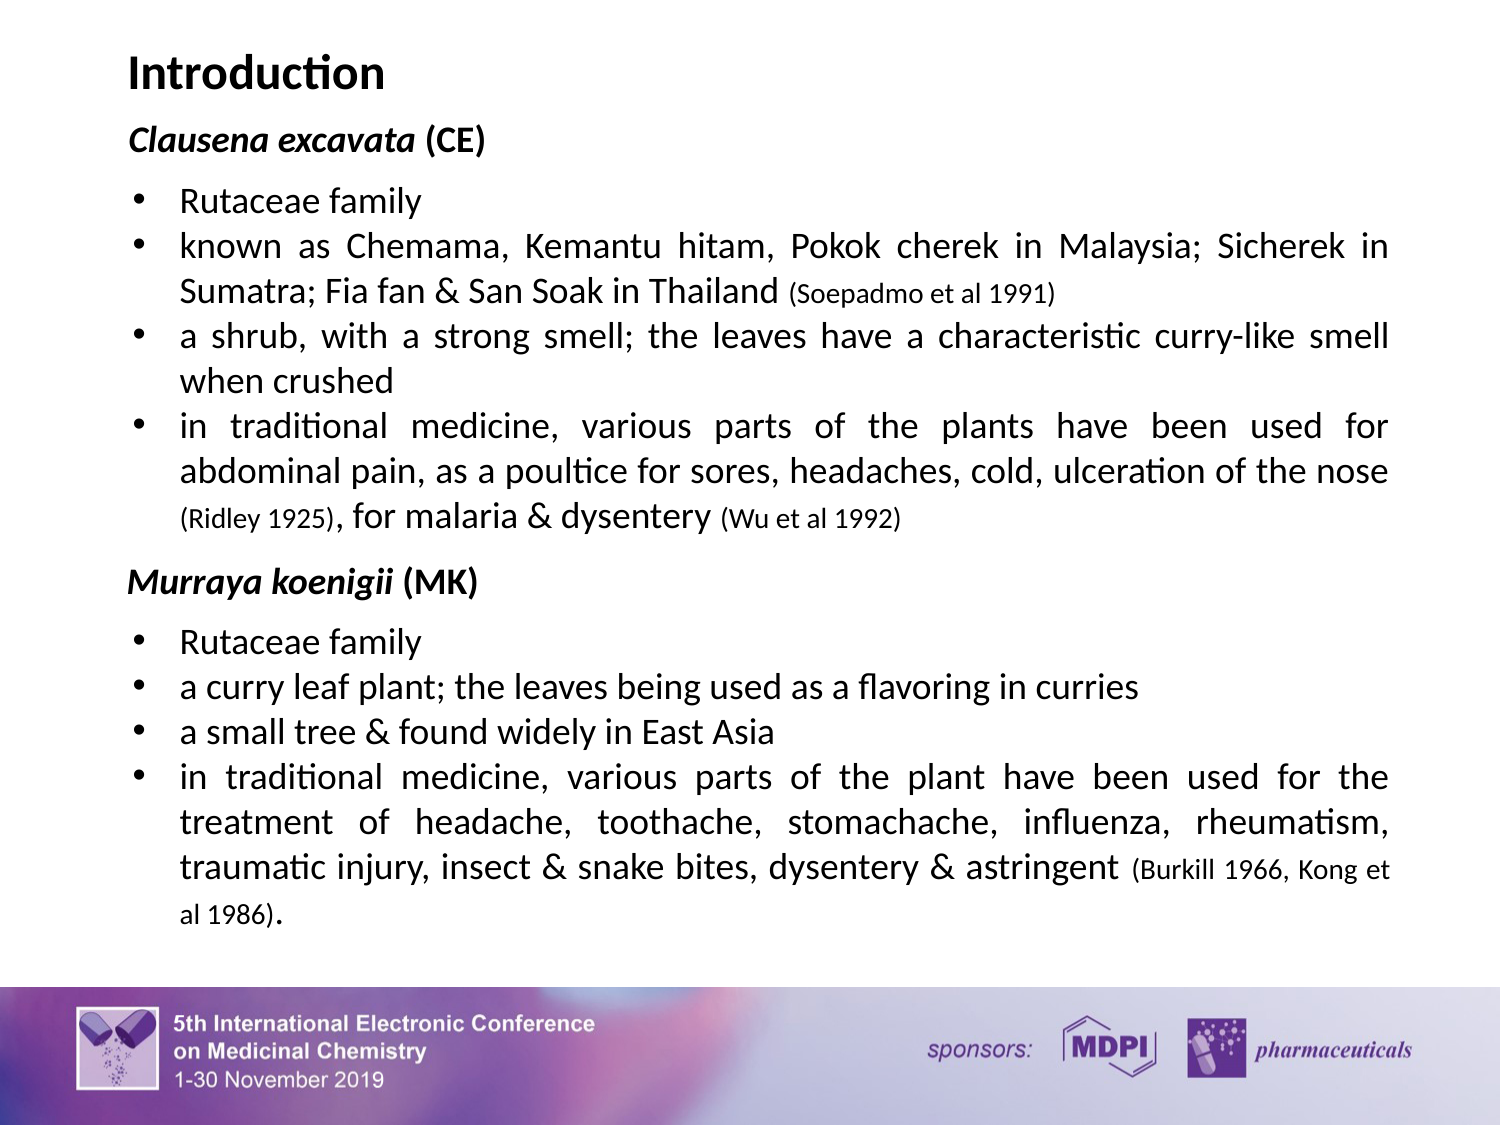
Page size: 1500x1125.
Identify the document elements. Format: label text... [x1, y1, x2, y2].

picture [0, 987, 1500, 1125]
text_box Murraya koenigii (MK) [111, 549, 495, 609]
text_box Rutaceae family a curry leaf plant; the leaves being used as a flavoring in curries a small tree & found widely in East Asia in traditional medicine, various parts of the plant have been used for the treatment of headache, toothache, stomachache, influenza, rheumatism, traumatic injury, insect & snake bites, dysentery & astringent (Burkill 1966, Kong et al 1986). [117, 609, 1406, 940]
text_box Clausena excavata (CE) [113, 108, 502, 168]
text_box Rutaceae family known as Chemama, Kemantu hitam, Pokok cherek in Malaysia; Sicherek in Sumatra; Fia fan & San Soak in Thailand (Soepadmo et al 1991) a shrub, with a strong smell; the leaves have a characteristic curry-like smell when crushed in traditional medicine, various parts of the plants have been used for abdominal pain, as a poultice for sores, headaches, cold, ulceration of the nose (Ridley 1925), for malaria & dysentery (Wu et al 1992) [117, 168, 1406, 544]
text_box Introduction [112, 32, 1400, 108]
